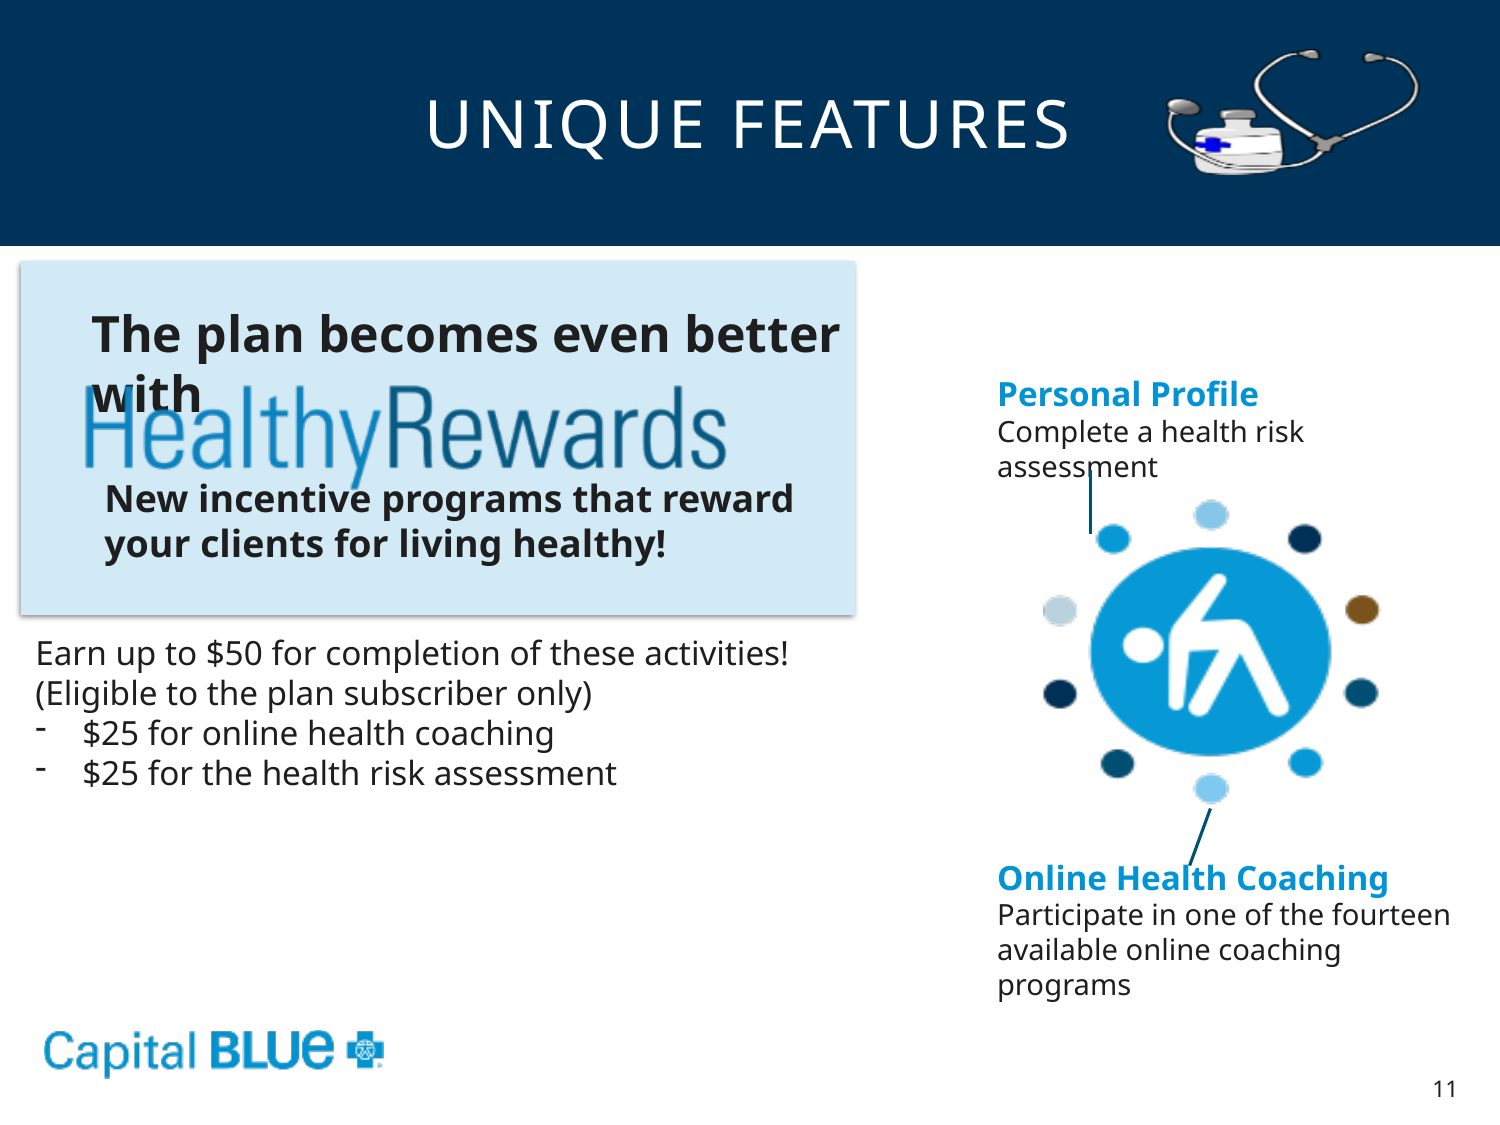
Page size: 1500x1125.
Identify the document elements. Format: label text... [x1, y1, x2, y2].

picture [1165, 49, 1420, 175]
text_box The plan becomes even better with [76, 295, 881, 431]
title Unique Features [62, 58, 1438, 232]
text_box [1189, 817, 1211, 866]
text_box Personal Profile Complete a health risk assessment [982, 365, 1469, 491]
text_box Online Health Coaching Participate in one of the fourteen available online coaching programs [982, 849, 1469, 1009]
text_box Earn up to $50 for completion of these activities! (Eligible to the plan subscriber only) $25 for online health coaching $25 for the health risk assessment [20, 624, 840, 800]
picture [1026, 492, 1394, 809]
picture [78, 378, 734, 498]
picture [44, 1030, 384, 1079]
text_box New incentive programs that reward your clients for living healthy! [89, 468, 840, 573]
text_box [20, 260, 856, 616]
